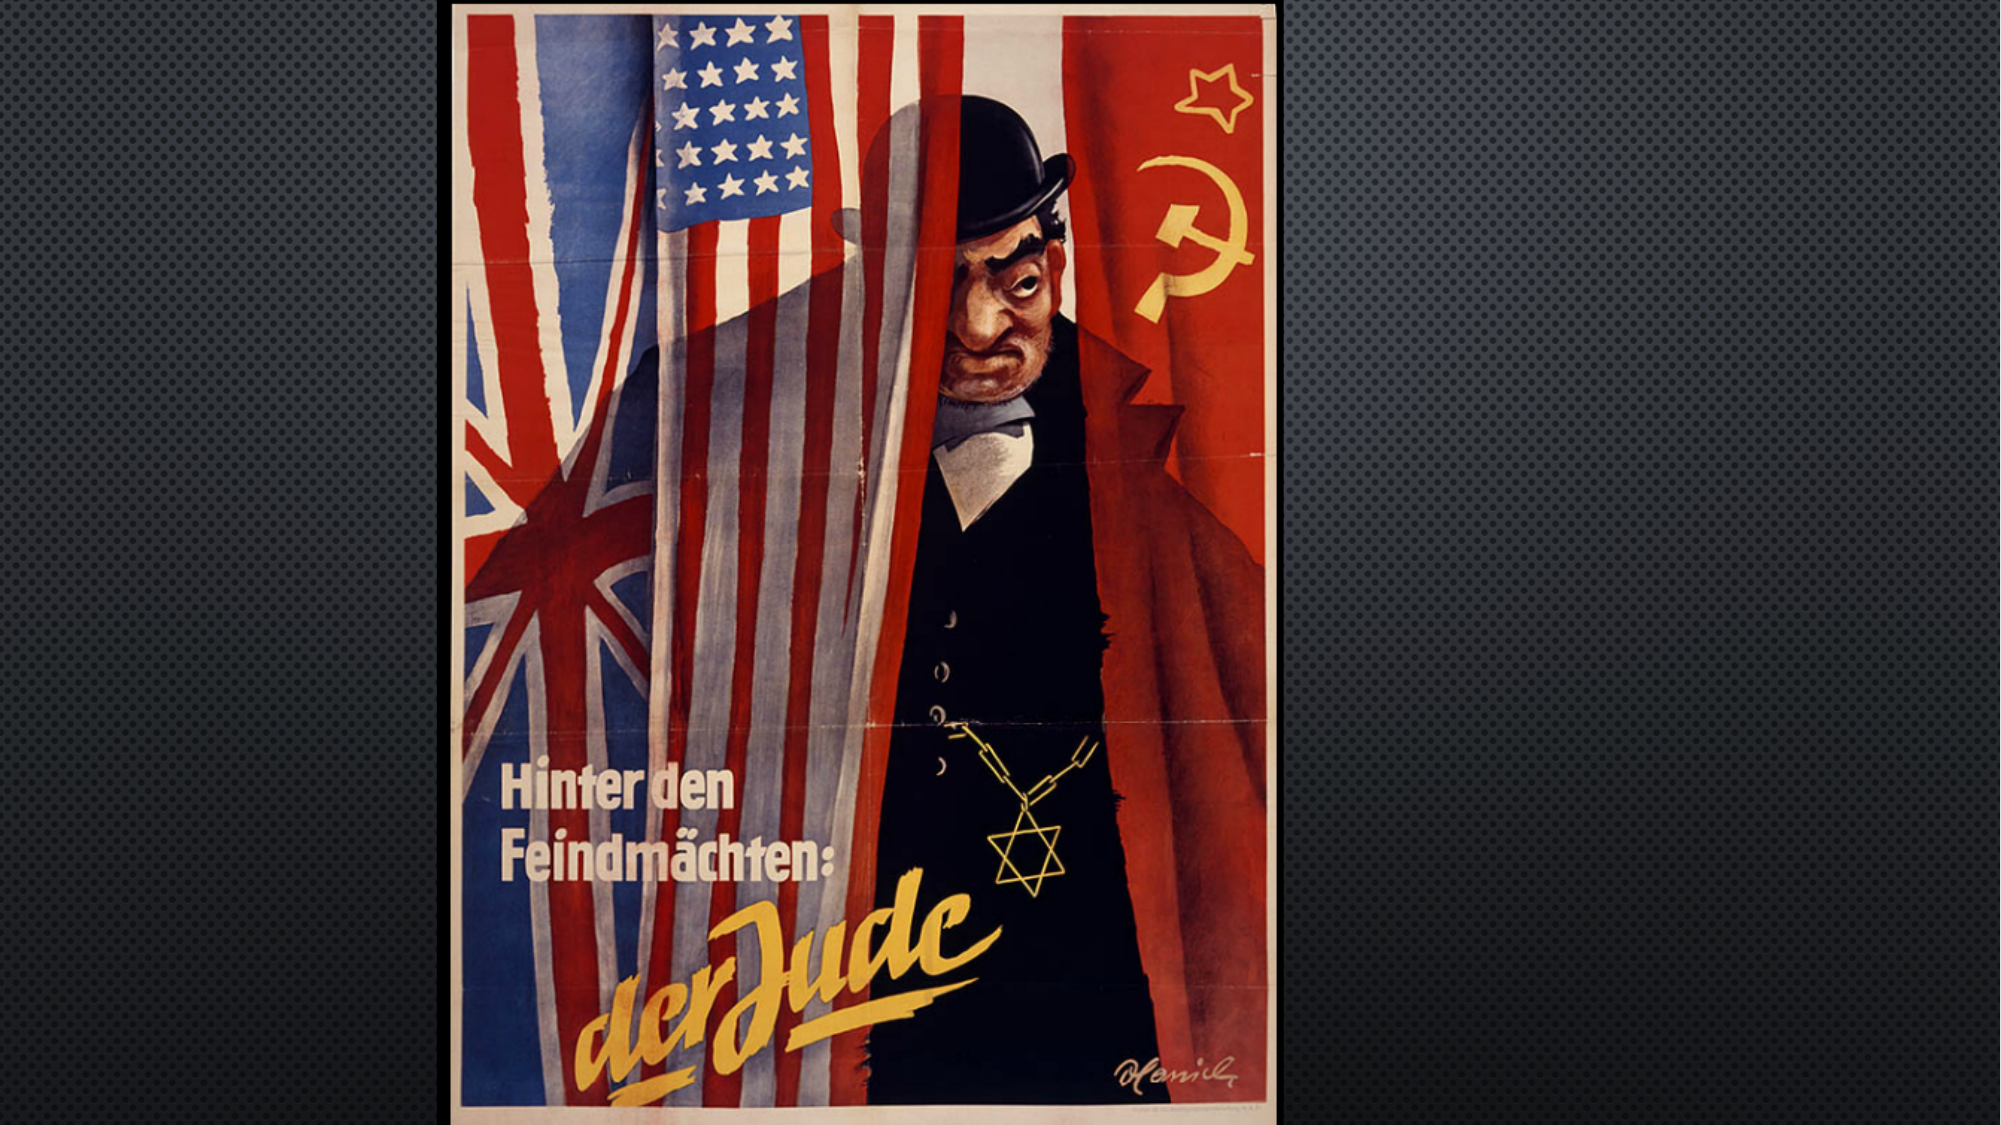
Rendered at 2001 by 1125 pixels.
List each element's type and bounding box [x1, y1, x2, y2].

picture [436, 0, 1284, 1125]
